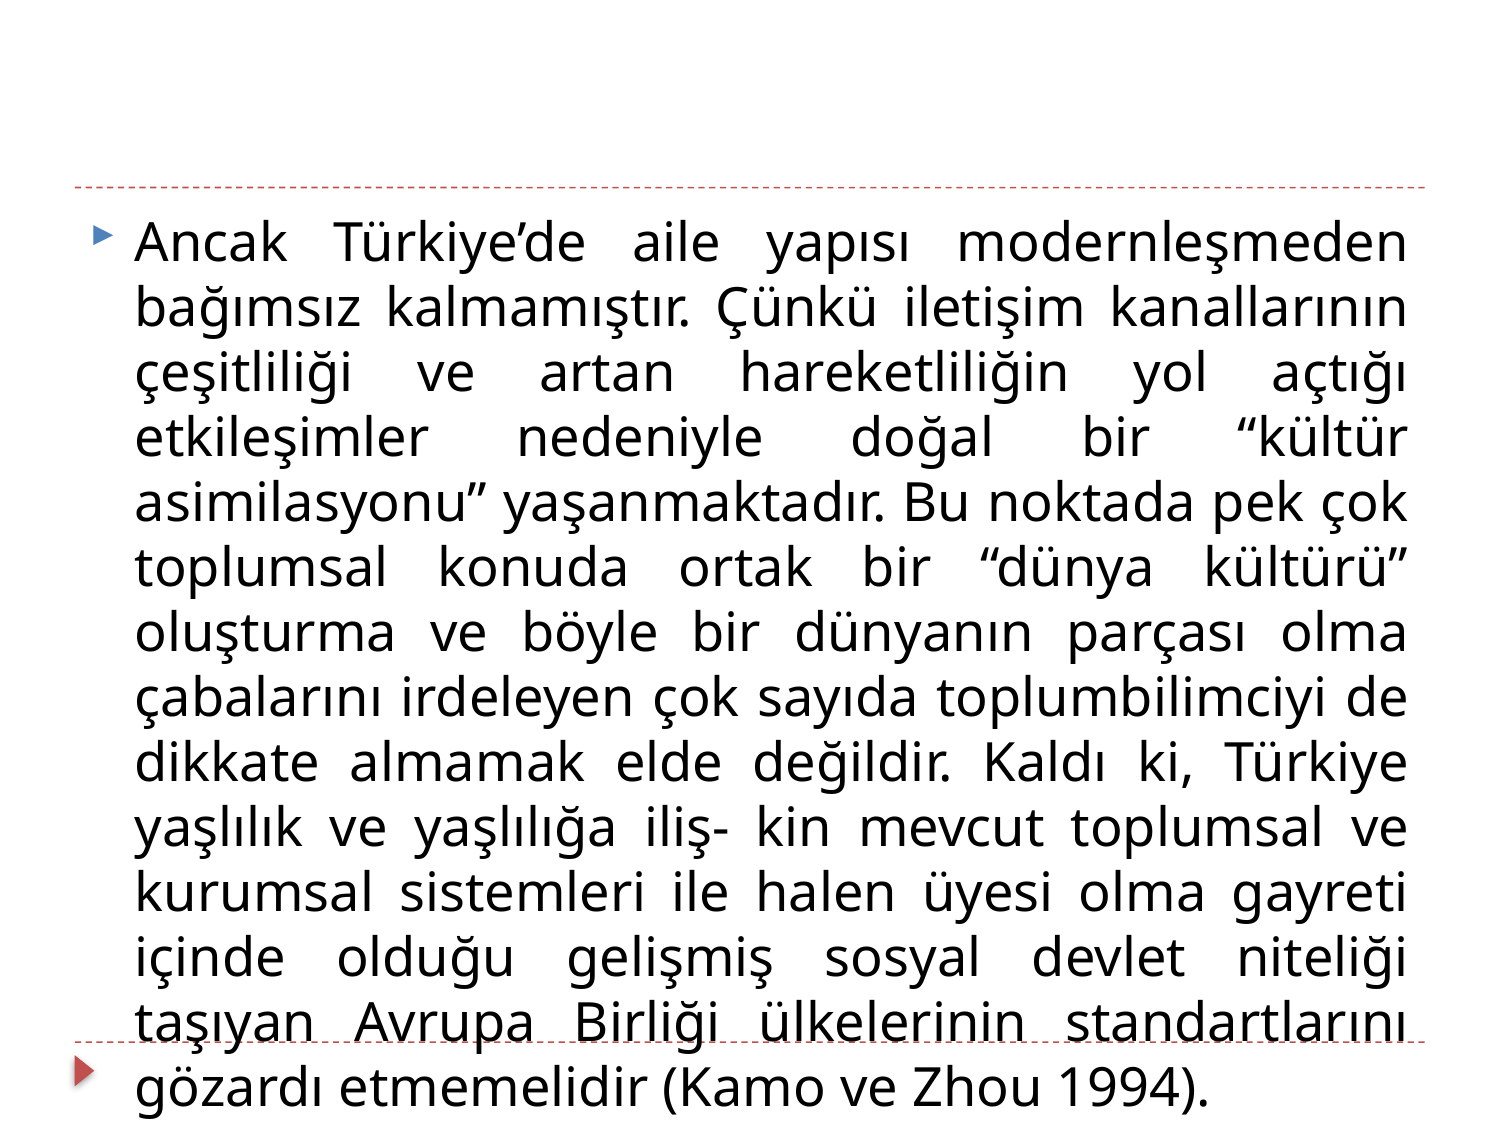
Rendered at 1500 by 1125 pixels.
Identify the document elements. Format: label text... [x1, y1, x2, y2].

list Ancak Türkiye’de aile yapısı modernleşmeden bağımsız kalmamıştır. Çünkü iletişim kanallarının çeşitliliği ve artan hareketliliğin yol açtığı etkileşimler nedeniyle doğal bir “kültür asimilasyonu” yaşanmaktadır. Bu noktada pek çok toplumsal konuda ortak bir “dünya kültürü” oluşturma ve böyle bir dünyanın parçası olma çabalarını irdeleyen çok sayıda toplumbilimciyi de dikkate almamak elde değildir. Kaldı ki, Türkiye yaşlılık ve yaşlılığa iliş- kin mevcut toplumsal ve kurumsal sistemleri ile halen üyesi olma gayreti içinde olduğu gelişmiş sosyal devlet niteliği taşıyan Avrupa Birliği ülkelerinin standartlarını gözardı etmemelidir (Kamo ve Zhou 1994). [75, 200, 1425, 1010]
